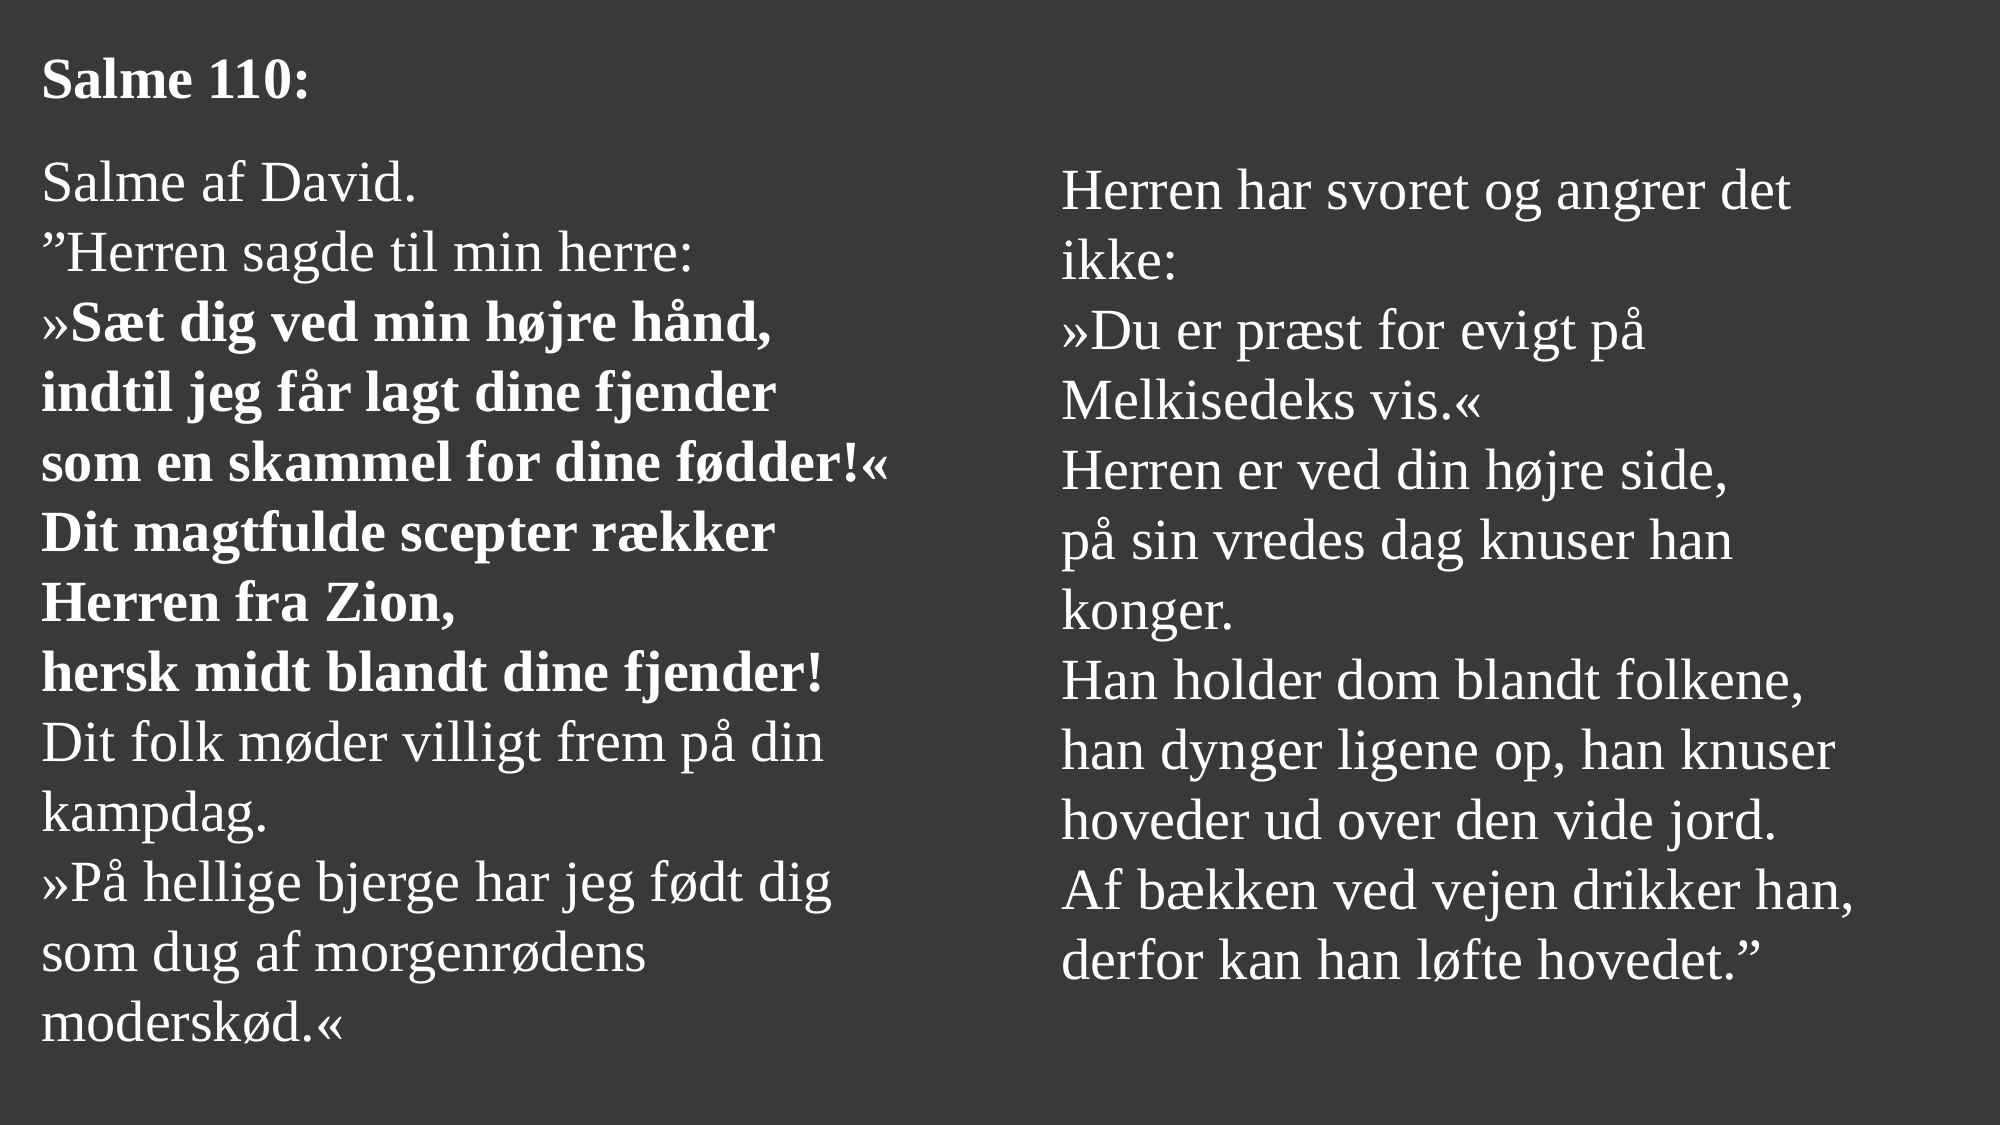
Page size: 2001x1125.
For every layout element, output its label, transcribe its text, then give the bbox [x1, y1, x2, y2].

text_box Herren har svoret og angrer det ikke: »Du er præst for evigt på Melkisedeks vis.« Herren er ved din højre side, på sin vredes dag knuser han konger. Han holder dom blandt folkene, han dynger ligene op, han knuser hoveder ud over den vide jord. Af bækken ved vejen drikker han, derfor kan han løfte hovedet.” [1046, 61, 1919, 999]
text_box Salme 110: Salme af David. ”Herren sagde til min herre: »Sæt dig ved min højre hånd, indtil jeg får lagt dine fjender som en skammel for dine fødder!« Dit magtfulde scepter rækker Herren fra Zion, hersk midt blandt dine fjender! Dit folk møder villigt frem på din kampdag. »På hellige bjerge har jeg født dig som dug af morgenrødens moderskød.« [26, 33, 943, 1125]
